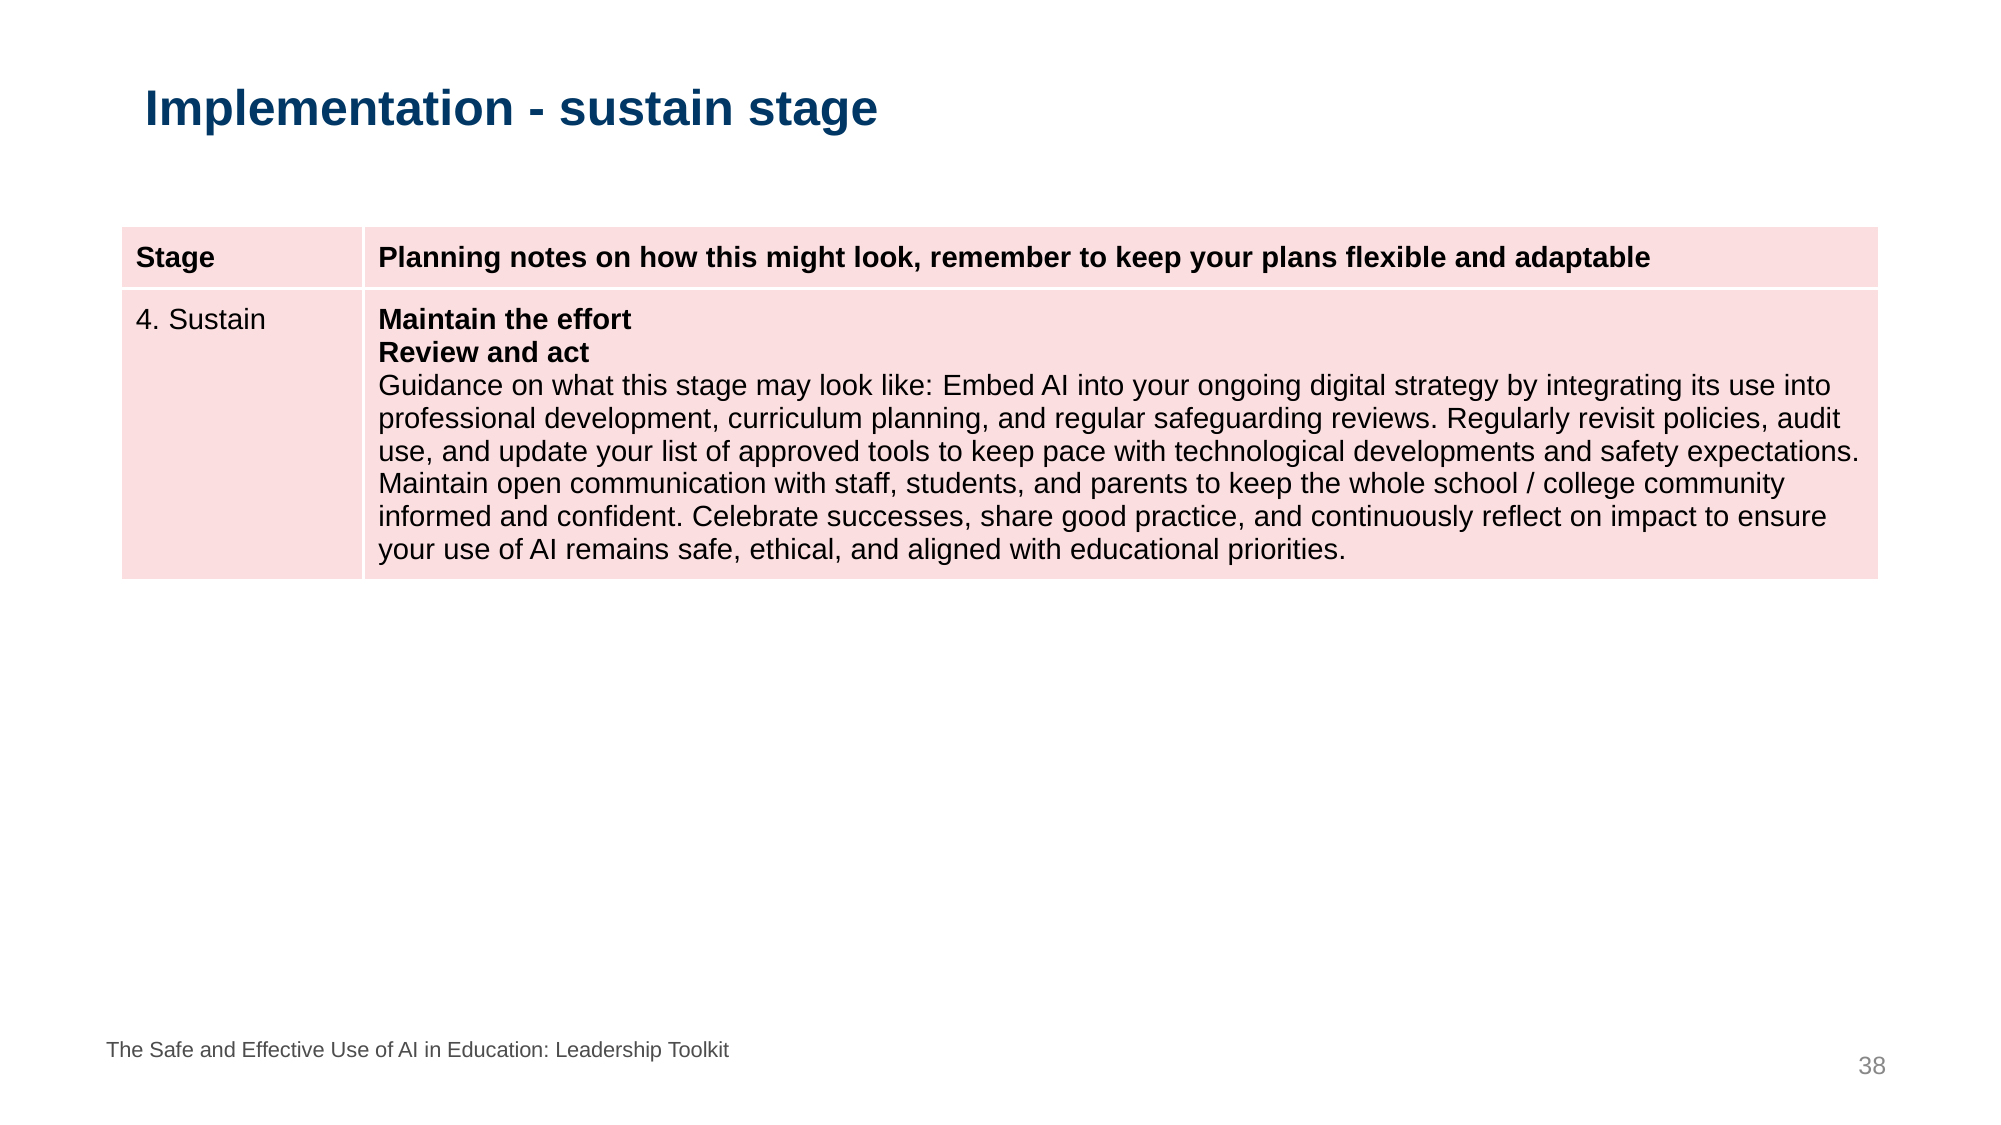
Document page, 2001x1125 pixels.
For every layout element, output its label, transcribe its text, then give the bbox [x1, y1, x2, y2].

table_cell Maintain the effort Review and act Guidance on what this stage may look like: Embed AI into your ongoing digital strategy by integrating its use into professional development, curriculum planning, and regular safeguarding reviews. Regularly revisit policies, audit use, and update your list of approved tools to keep pace with technological developments and safety expectations. Maintain open communication with staff, students, and parents to keep the whole school / college community informed and confident. Celebrate successes, share good practice, and continuously reflect on impact to ensure your use of AI remains safe, ethical, and aligned with educational priorities. [365, 290, 1878, 579]
table_header Stage [122, 227, 362, 287]
slide_number 38 [1820, 730, 1894, 1125]
table_header Planning notes on how this might look, remember to keep your plans flexible and adaptable [365, 227, 1878, 287]
table_cell 4. Sustain [122, 290, 362, 579]
footer The Safe and Effective Use of AI in Education: Leadership Toolkit [106, 1035, 1772, 1096]
title Implementation - sustain stage [137, 59, 1863, 160]
